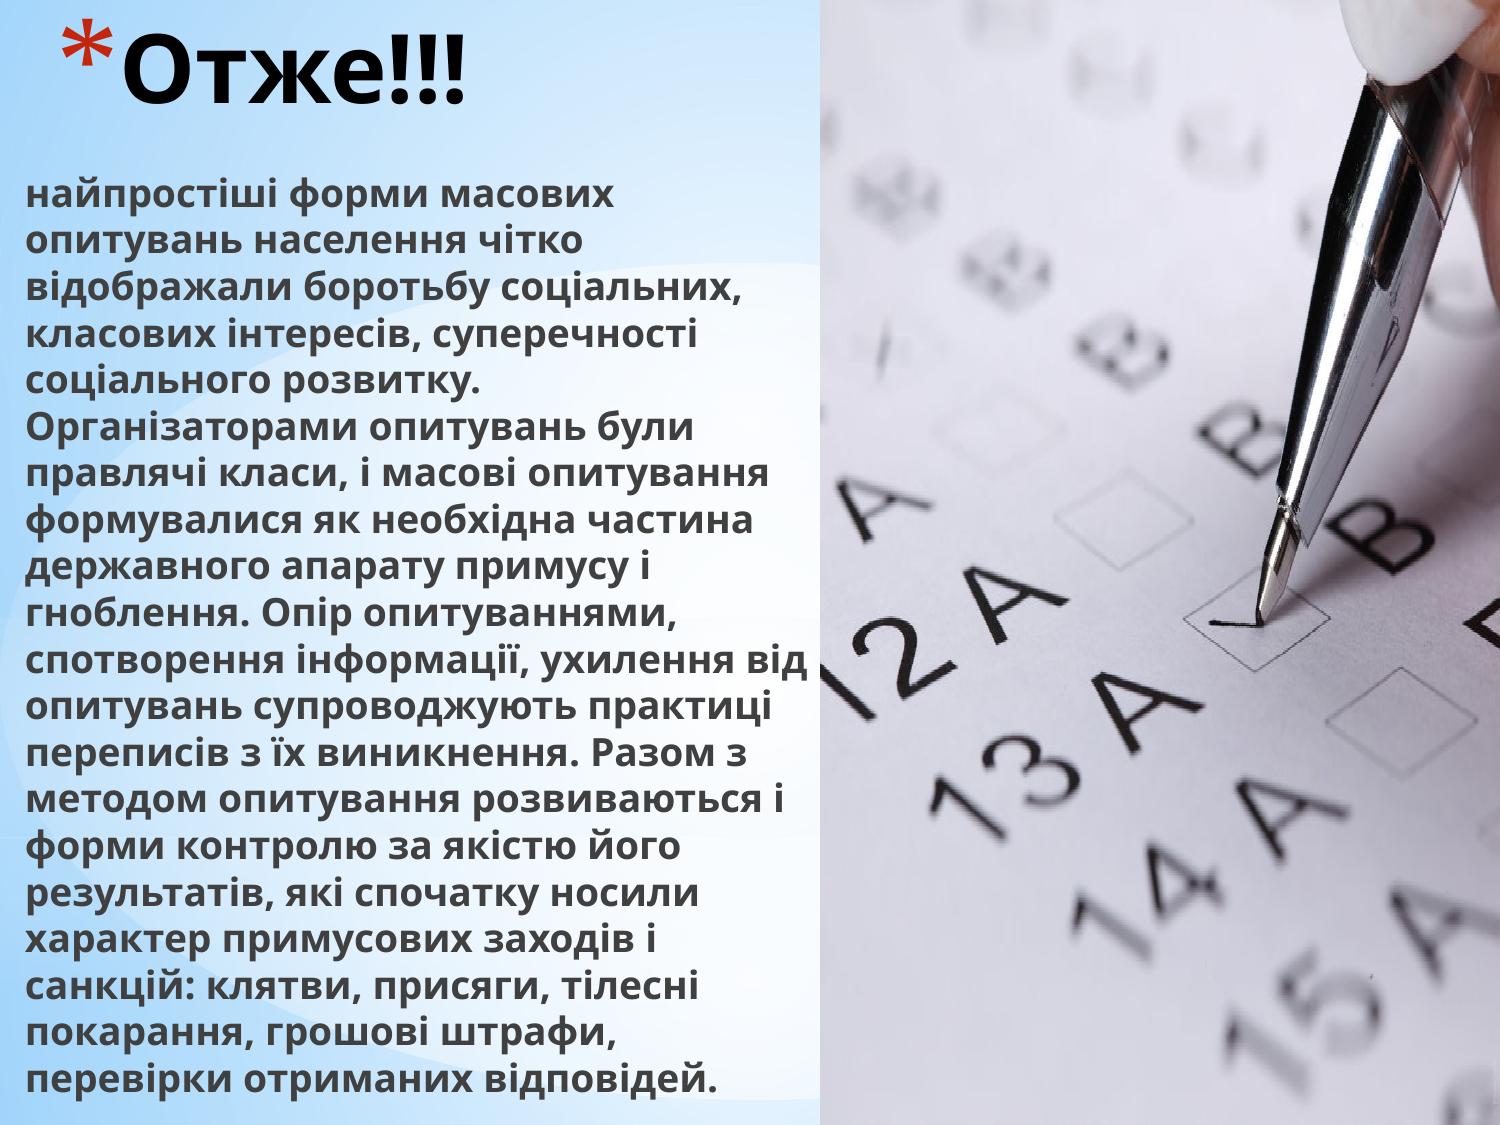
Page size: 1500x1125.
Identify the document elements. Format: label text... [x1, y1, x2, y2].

list найпростіші форми масових опитувань населення чітко відображали боротьбу соціальних, класових інтересів, суперечності соціального розвитку. Організаторами опитувань були правлячі класи, і масові опитування формувалися як необхідна частина державного апарату примусу і гноблення. Опір опитуваннями, спотворення інформації, ухилення від опитувань супроводжують практиці переписів з їх виникнення. Разом з методом опитування розвиваються і форми контролю за якістю його результатів, які спочатку носили характер примусових заходів і санкцій: клятви, присяги, тілесні покарання, грошові штрафи, перевірки отриманих відповідей. [3, 160, 815, 1123]
picture [820, 0, 1500, 1125]
title Отже!!! [0, 0, 485, 130]
